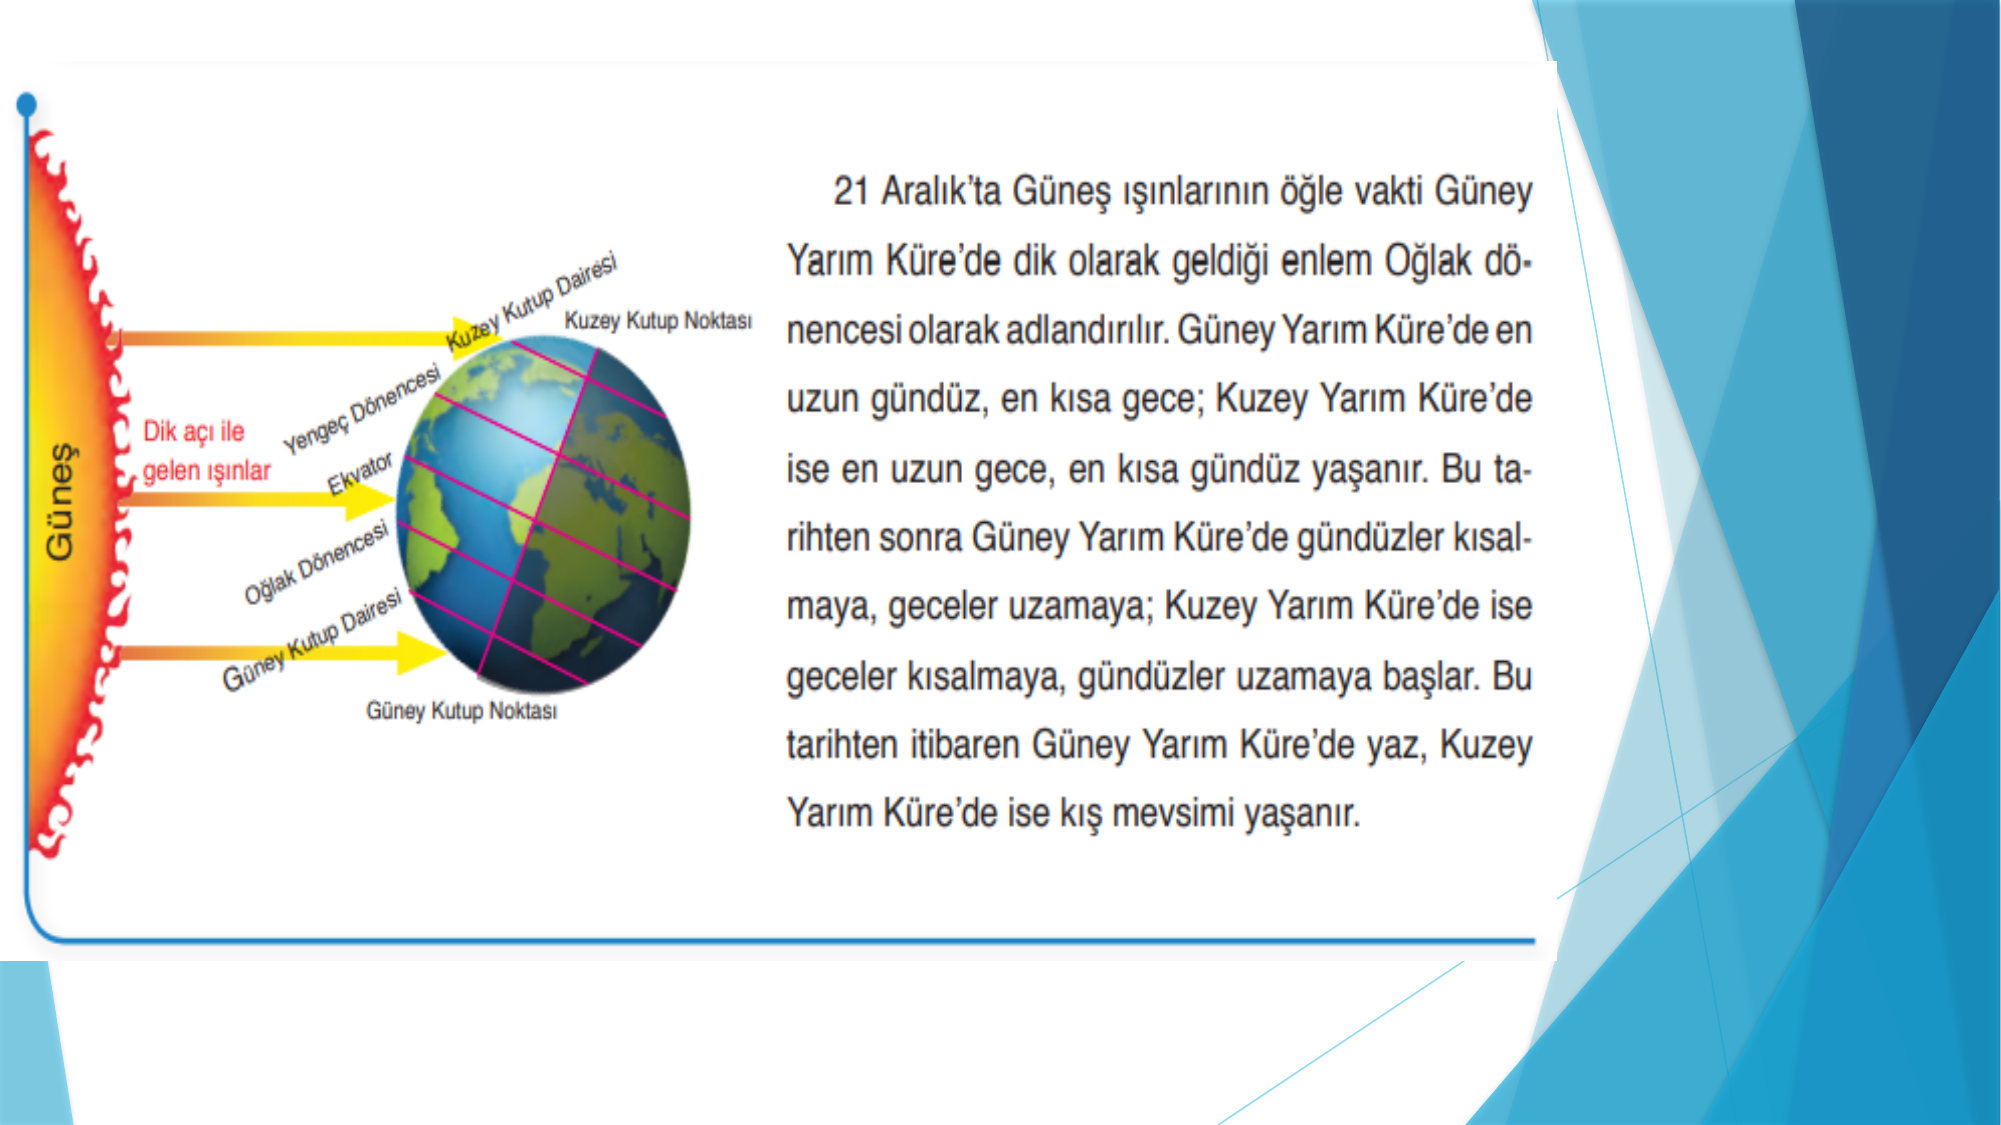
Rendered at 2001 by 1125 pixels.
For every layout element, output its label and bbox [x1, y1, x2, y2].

list [0, 60, 1558, 962]
